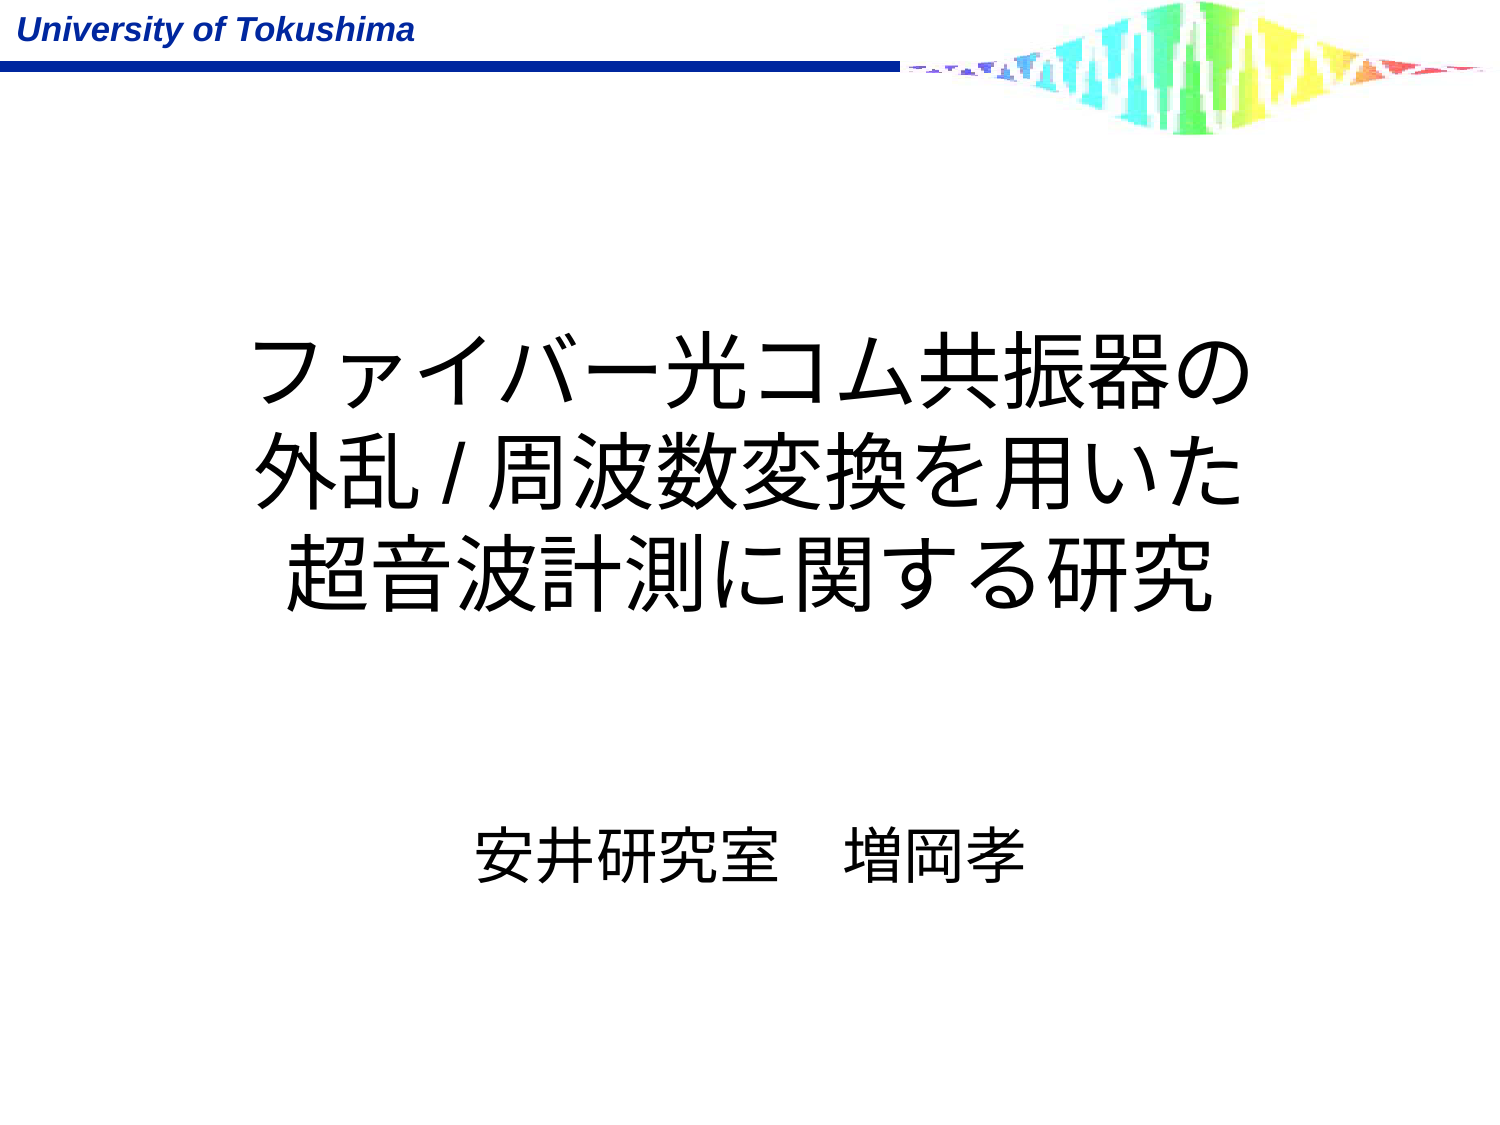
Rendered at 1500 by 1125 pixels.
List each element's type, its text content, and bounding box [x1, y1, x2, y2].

subtitle 安井研究室 増岡孝 [224, 637, 1276, 926]
title ファイバー光コム共振器の 外乱/周波数変換を用いた 超音波計測に関する研究 [112, 349, 1388, 591]
picture [900, 0, 1500, 138]
